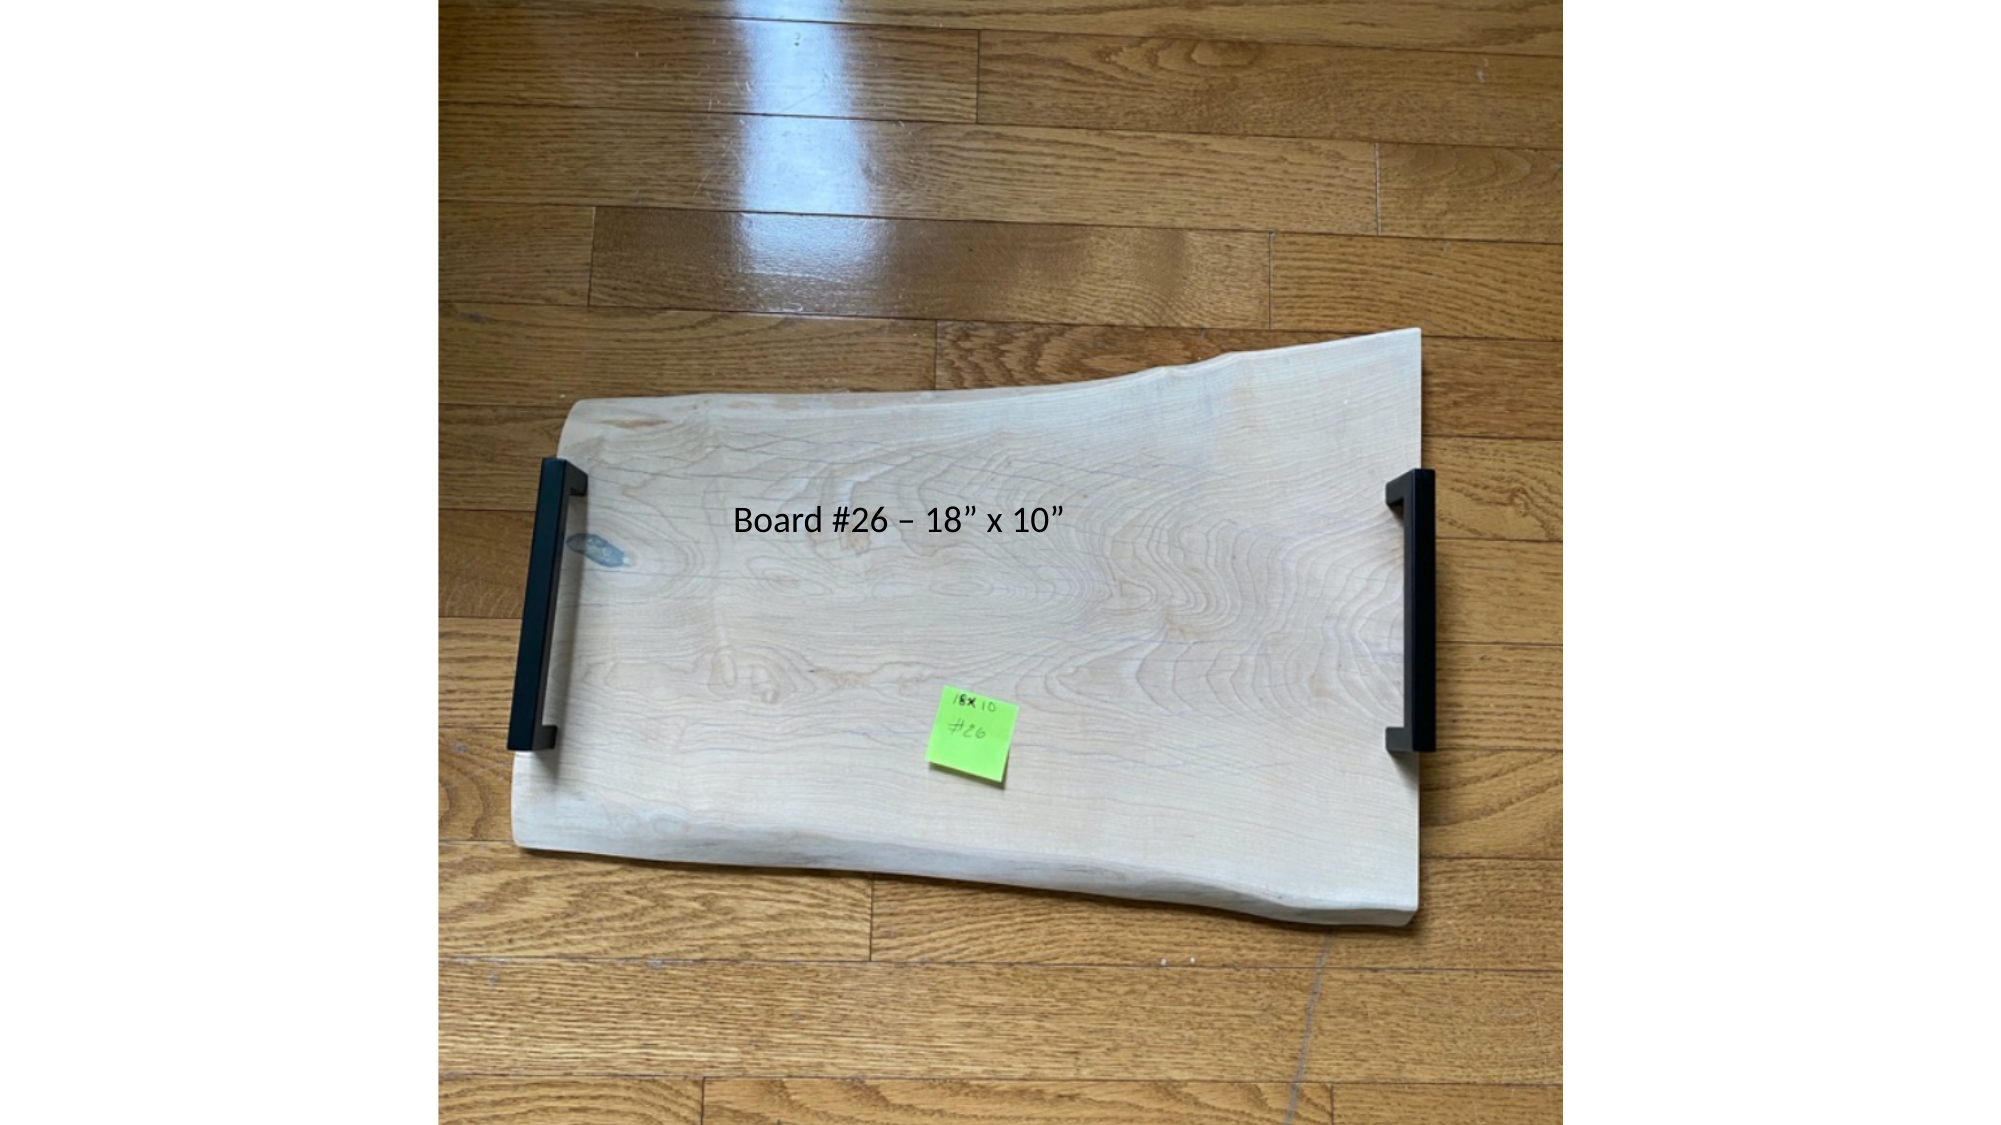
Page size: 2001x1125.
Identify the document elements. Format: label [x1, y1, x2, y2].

picture [249, 0, 1750, 1125]
